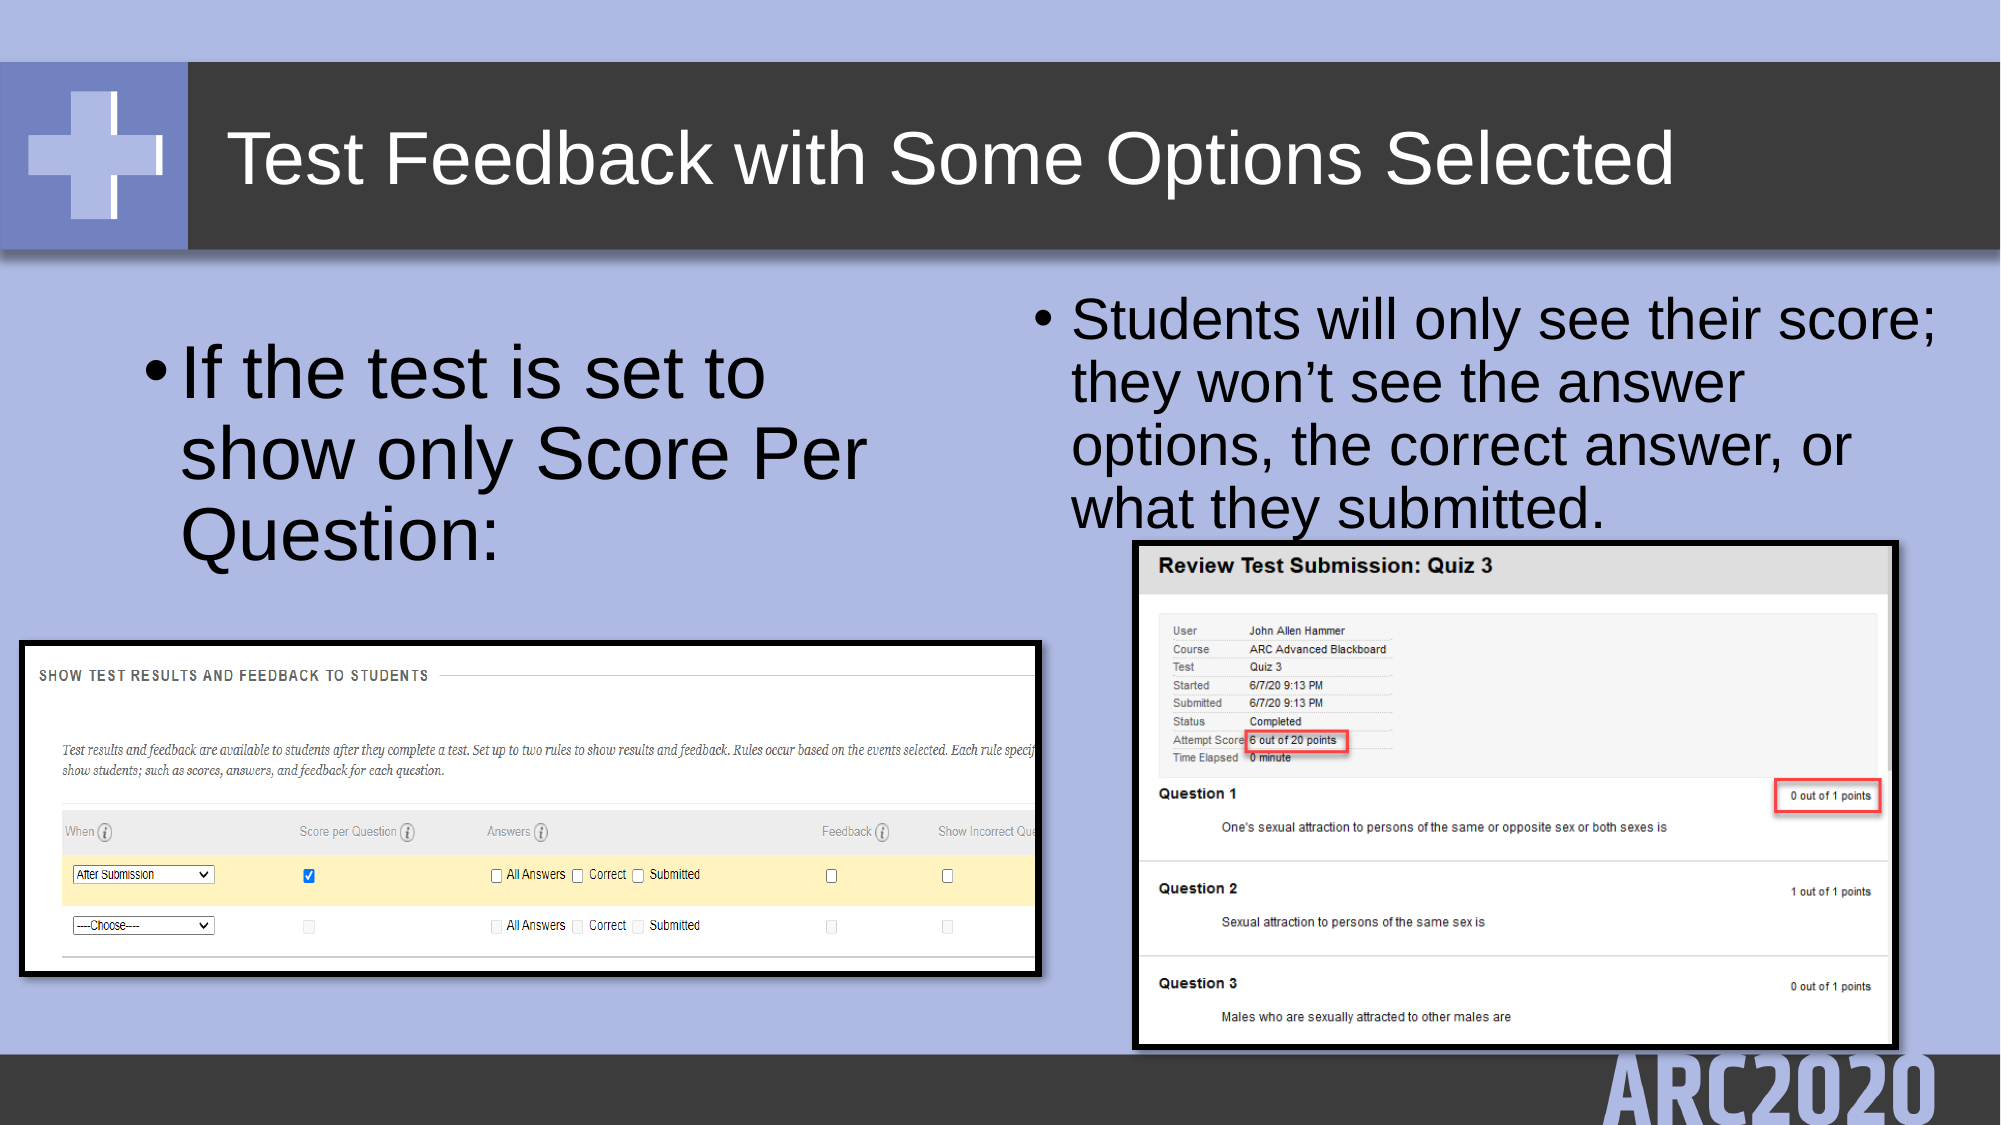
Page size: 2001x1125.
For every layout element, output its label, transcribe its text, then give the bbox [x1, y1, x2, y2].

picture [0, 0, 2001, 1125]
title Test Feedback with Some Options Selected [211, 71, 1789, 249]
list If the test is set to show only Score Per Question: [128, 325, 899, 638]
list Students will only see their score; they won’t see the answer options, the correct answer, or what they submitted. [1018, 282, 1975, 1011]
